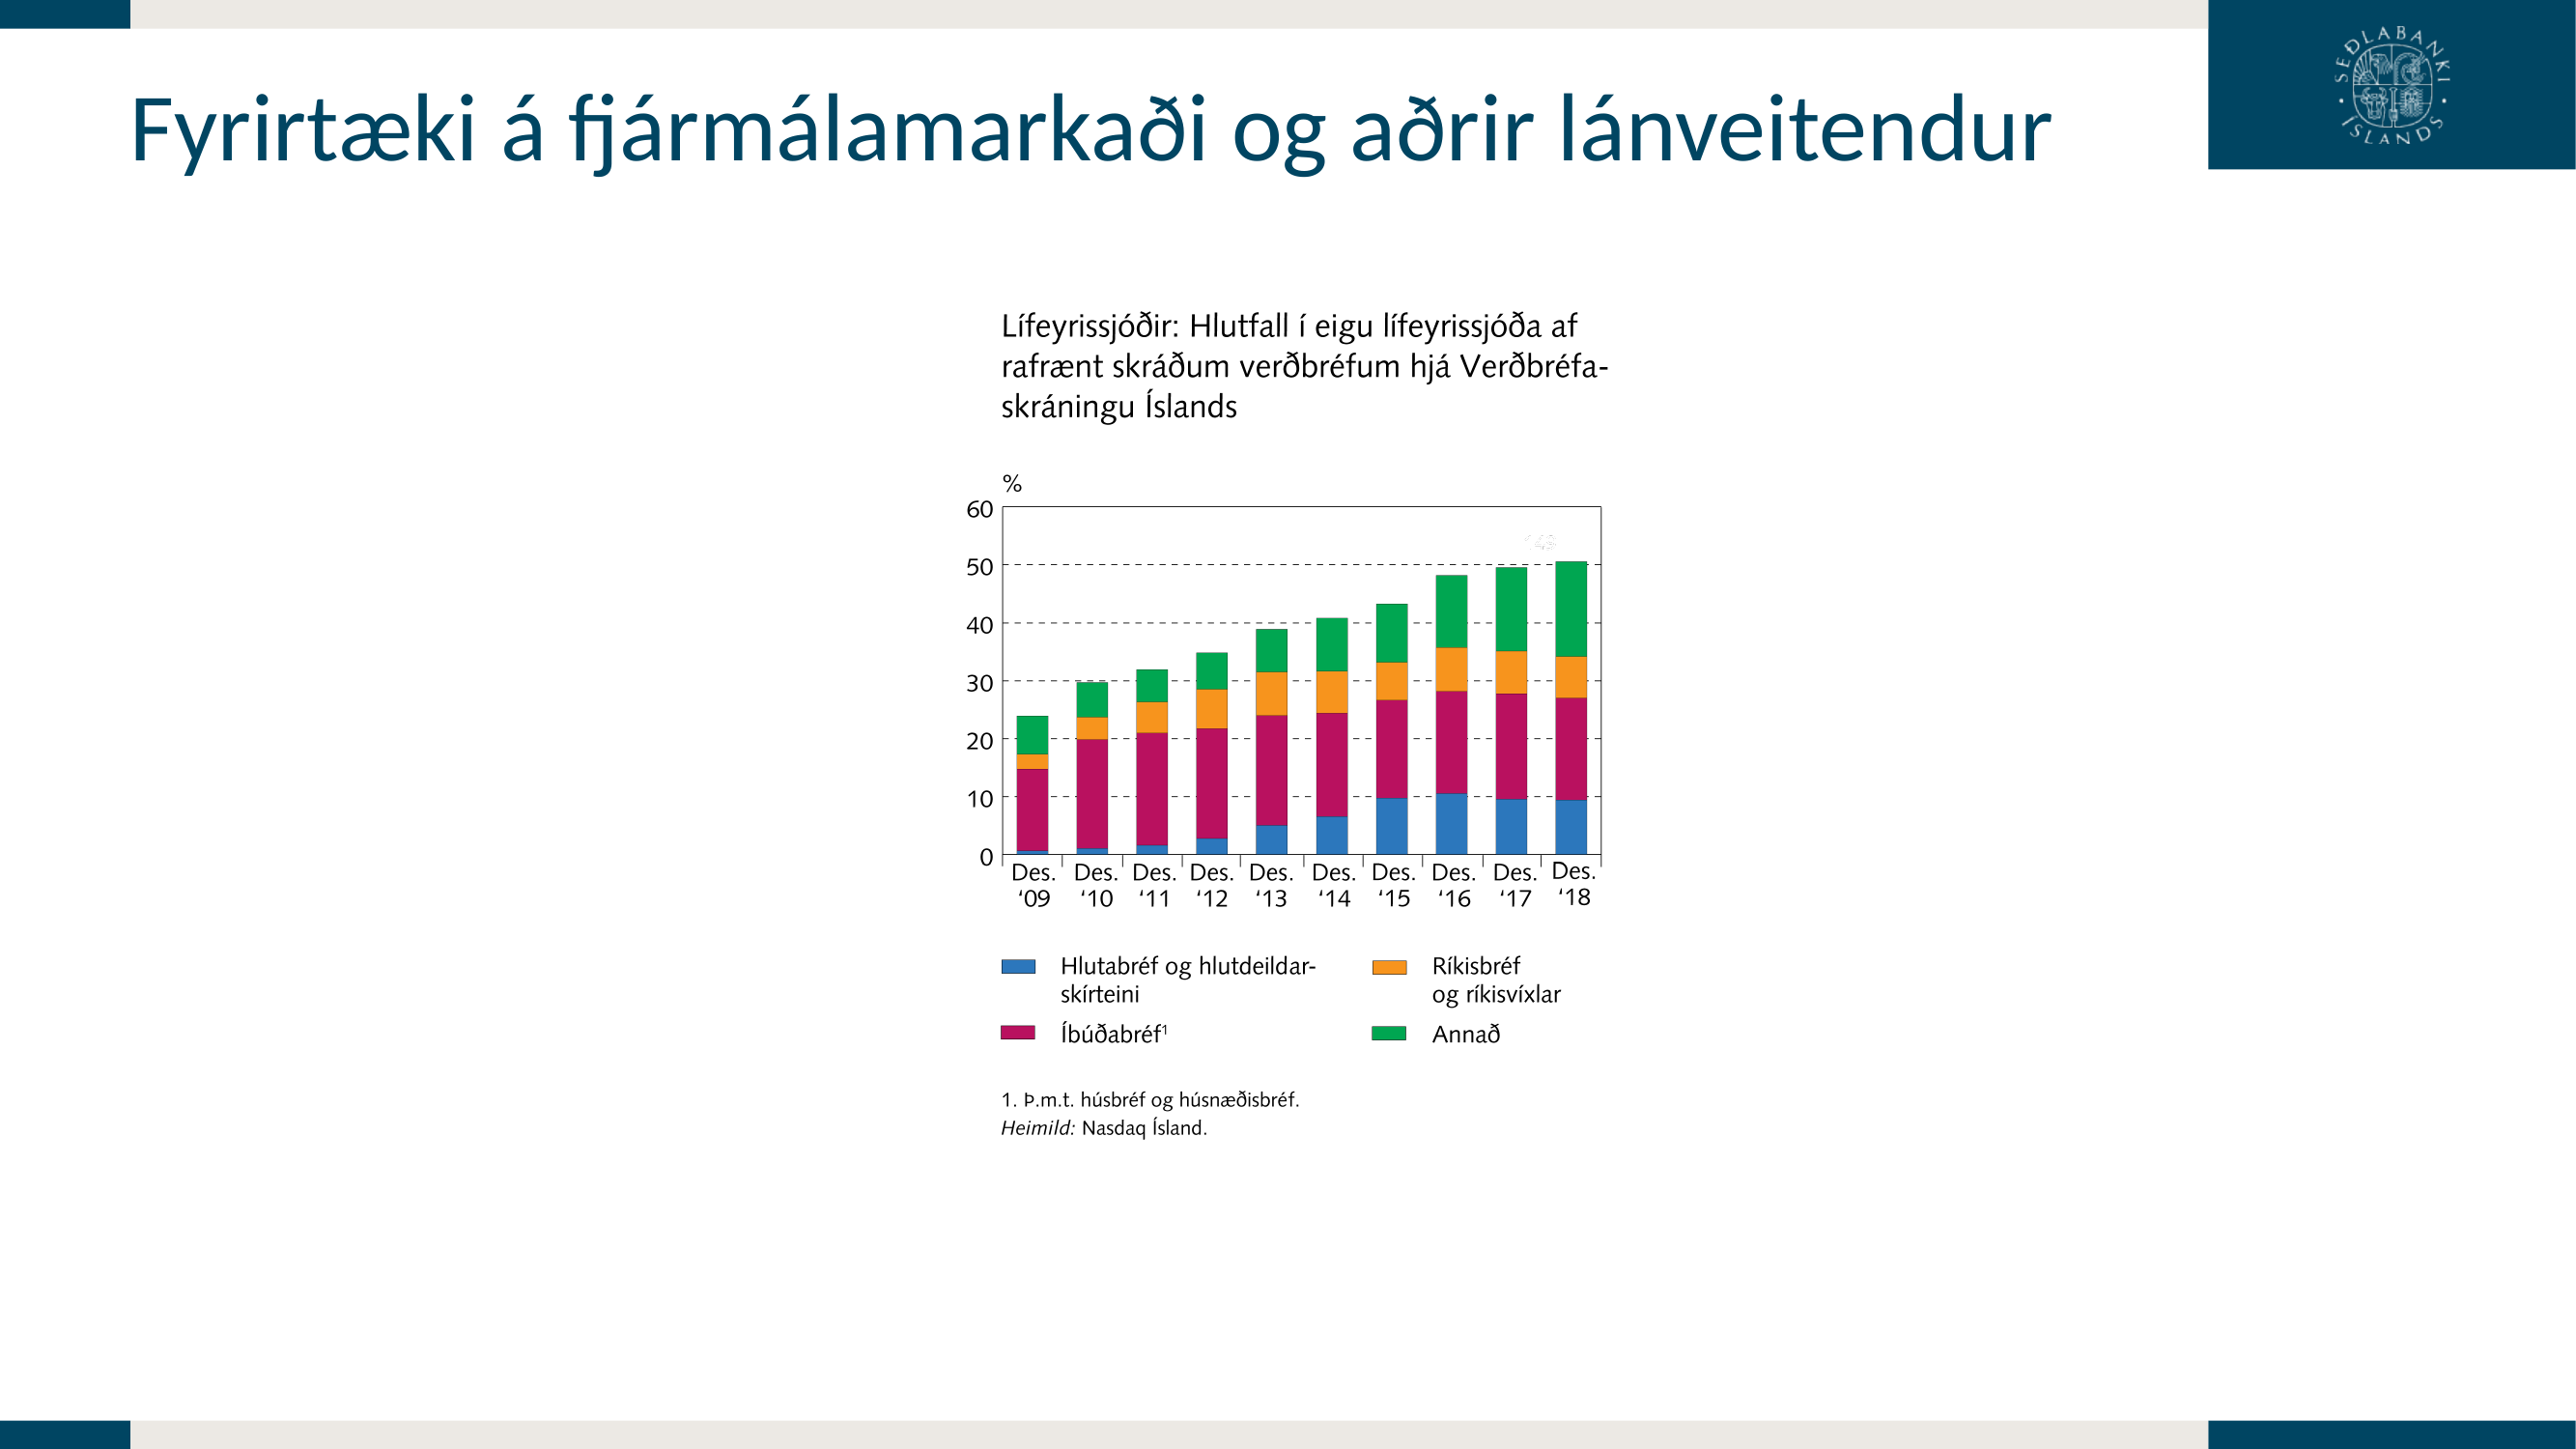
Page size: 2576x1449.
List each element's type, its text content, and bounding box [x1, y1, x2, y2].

title Fyrirtæki á fjármálamarkaði og aðrir lánveitendur [129, 86, 2178, 290]
picture [966, 309, 1610, 1140]
